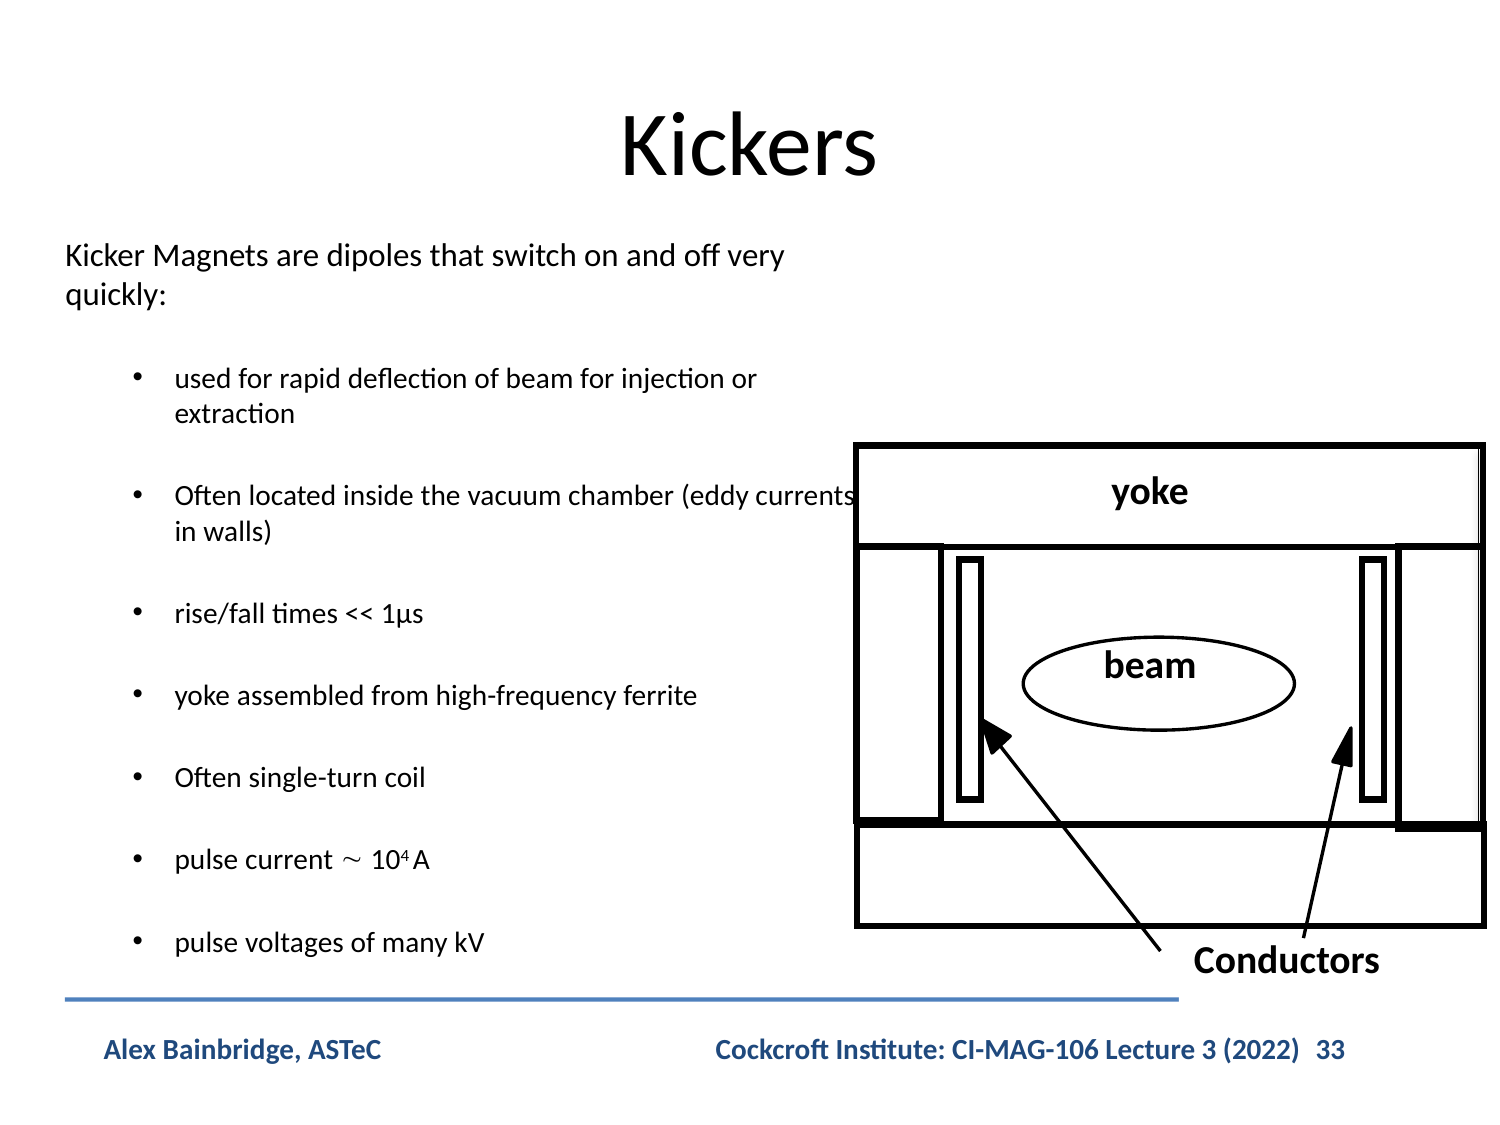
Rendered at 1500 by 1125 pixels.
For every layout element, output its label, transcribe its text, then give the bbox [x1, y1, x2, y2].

text_box Kicker Magnets are dipoles that switch on and off very quickly: used for rapid deflection of beam for injection or extraction Often located inside the vacuum chamber (eddy currents in walls) rise/fall times << 1µs yoke assembled from high-frequency ferrite Often single-turn coil pulse current  104 A pulse voltages of many kV [50, 225, 891, 969]
title Kickers [75, 45, 1425, 233]
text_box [856, 374, 1485, 1011]
